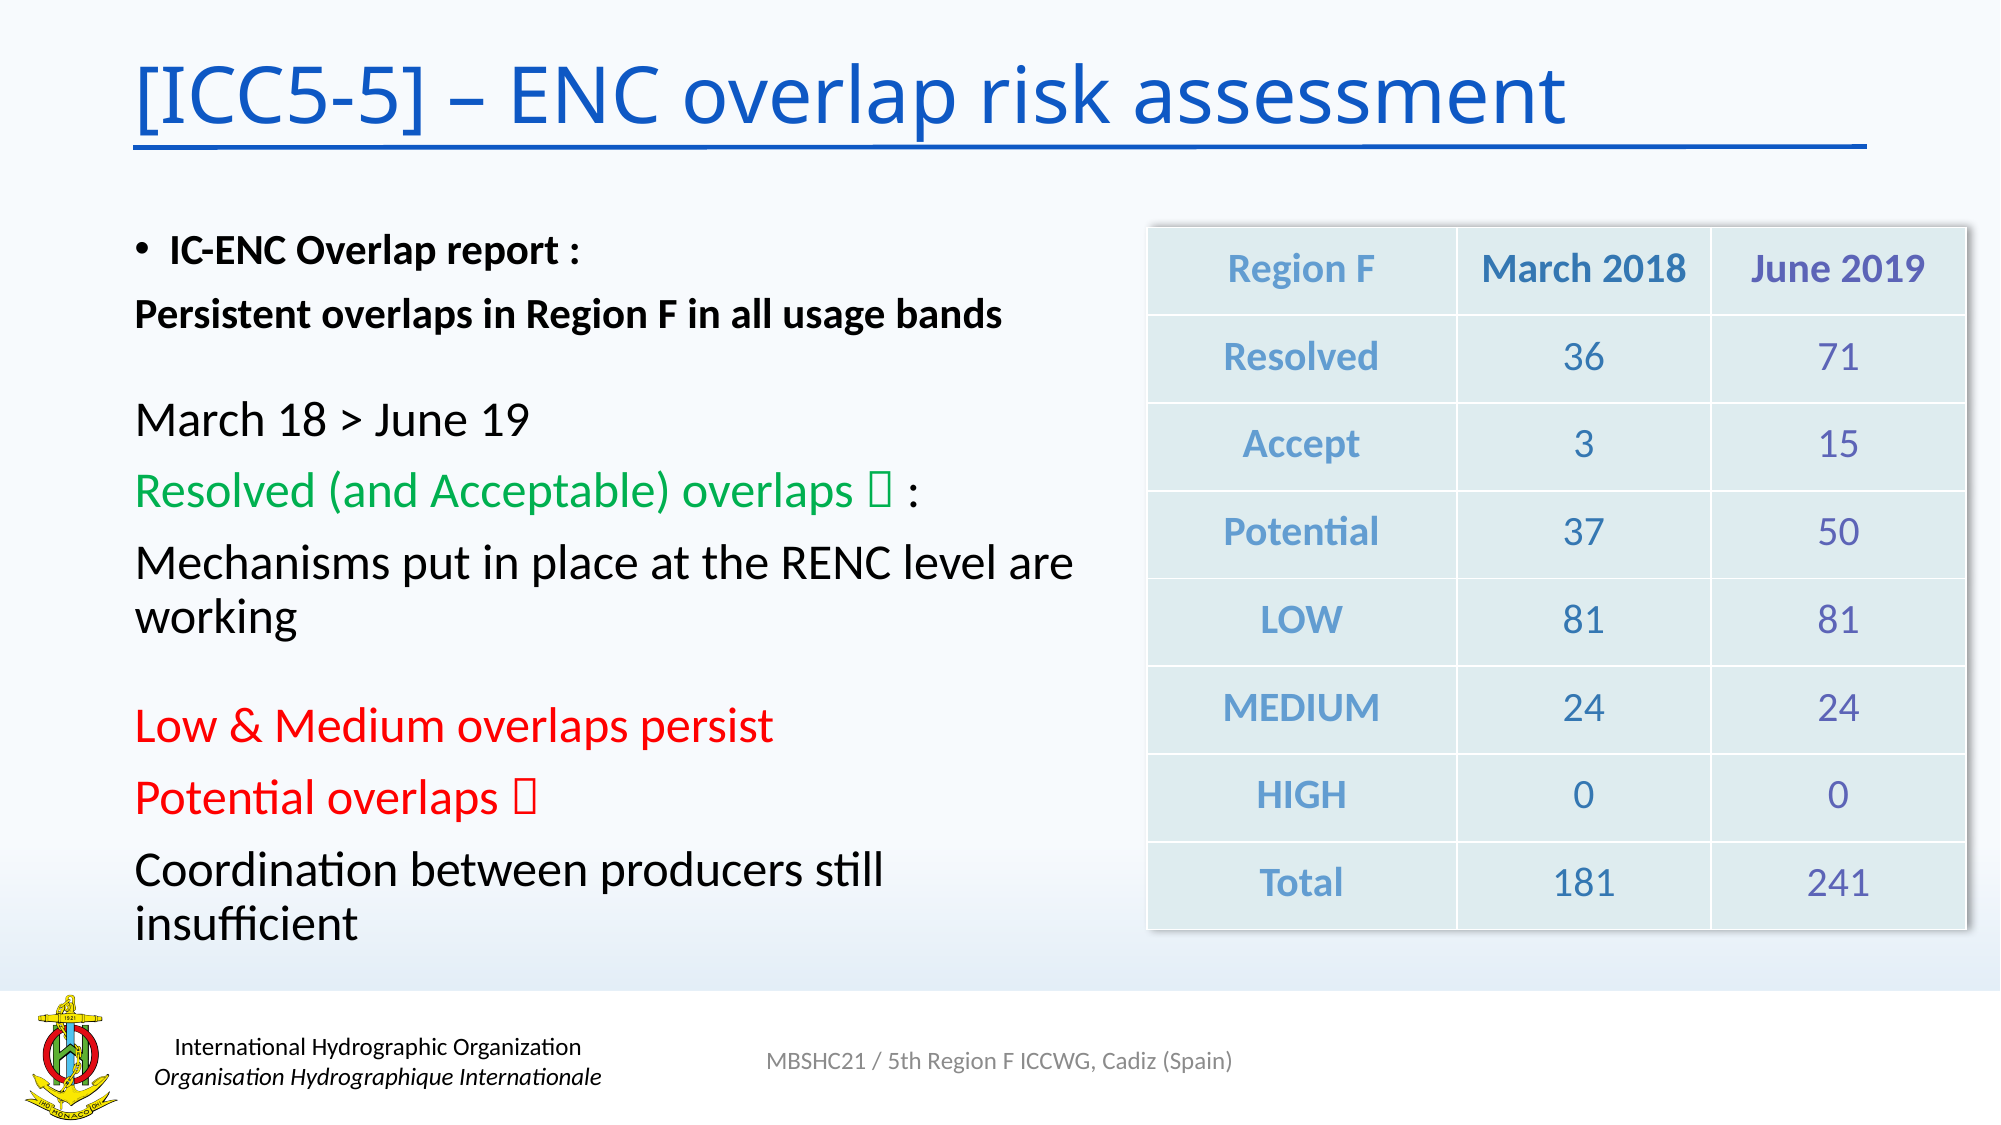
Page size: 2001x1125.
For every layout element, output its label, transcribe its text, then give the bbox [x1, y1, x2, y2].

table_cell 81 [1712, 579, 1965, 665]
table_cell 24 [1458, 667, 1710, 753]
table_cell HIGH [1148, 755, 1456, 841]
table_cell LOW [1148, 579, 1456, 665]
footer MBSHC21 / 5th Region F ICCWG, Cadiz (Spain) [662, 1029, 1338, 1090]
table_cell Total [1148, 843, 1456, 929]
table_cell Accept [1148, 404, 1456, 490]
table_cell 241 [1712, 843, 1965, 929]
table_cell 36 [1458, 316, 1710, 402]
table_cell 24 [1712, 667, 1965, 753]
table_cell 3 [1458, 404, 1710, 490]
table_cell 50 [1712, 492, 1965, 578]
table_header June 2019 [1712, 228, 1965, 314]
table_cell 0 [1458, 755, 1710, 841]
table_cell 0 [1712, 755, 1965, 841]
table_cell 37 [1458, 492, 1710, 578]
title [ICC5-5] – ENC overlap risk assessment [119, 45, 1593, 150]
table_cell 15 [1712, 404, 1965, 490]
picture [17, 990, 122, 1125]
table_cell 181 [1458, 843, 1710, 929]
table_cell MEDIUM [1148, 667, 1456, 753]
list IC-ENC Overlap report : Persistent overlaps in Region F in all usage bands March 18 > June 19 Resolved (and Acceptable) overlaps  : Mechanisms put in place at the RENC level are working Low & Medium overlaps persist Potential overlaps  Coordination between producers still insufficient [119, 219, 1135, 964]
table_header Region F [1148, 228, 1456, 314]
table_cell Potential [1148, 492, 1456, 578]
table_header March 2018 [1458, 228, 1710, 314]
table_cell 81 [1458, 579, 1710, 665]
table_cell Resolved [1148, 316, 1456, 402]
table_cell 71 [1712, 316, 1965, 402]
